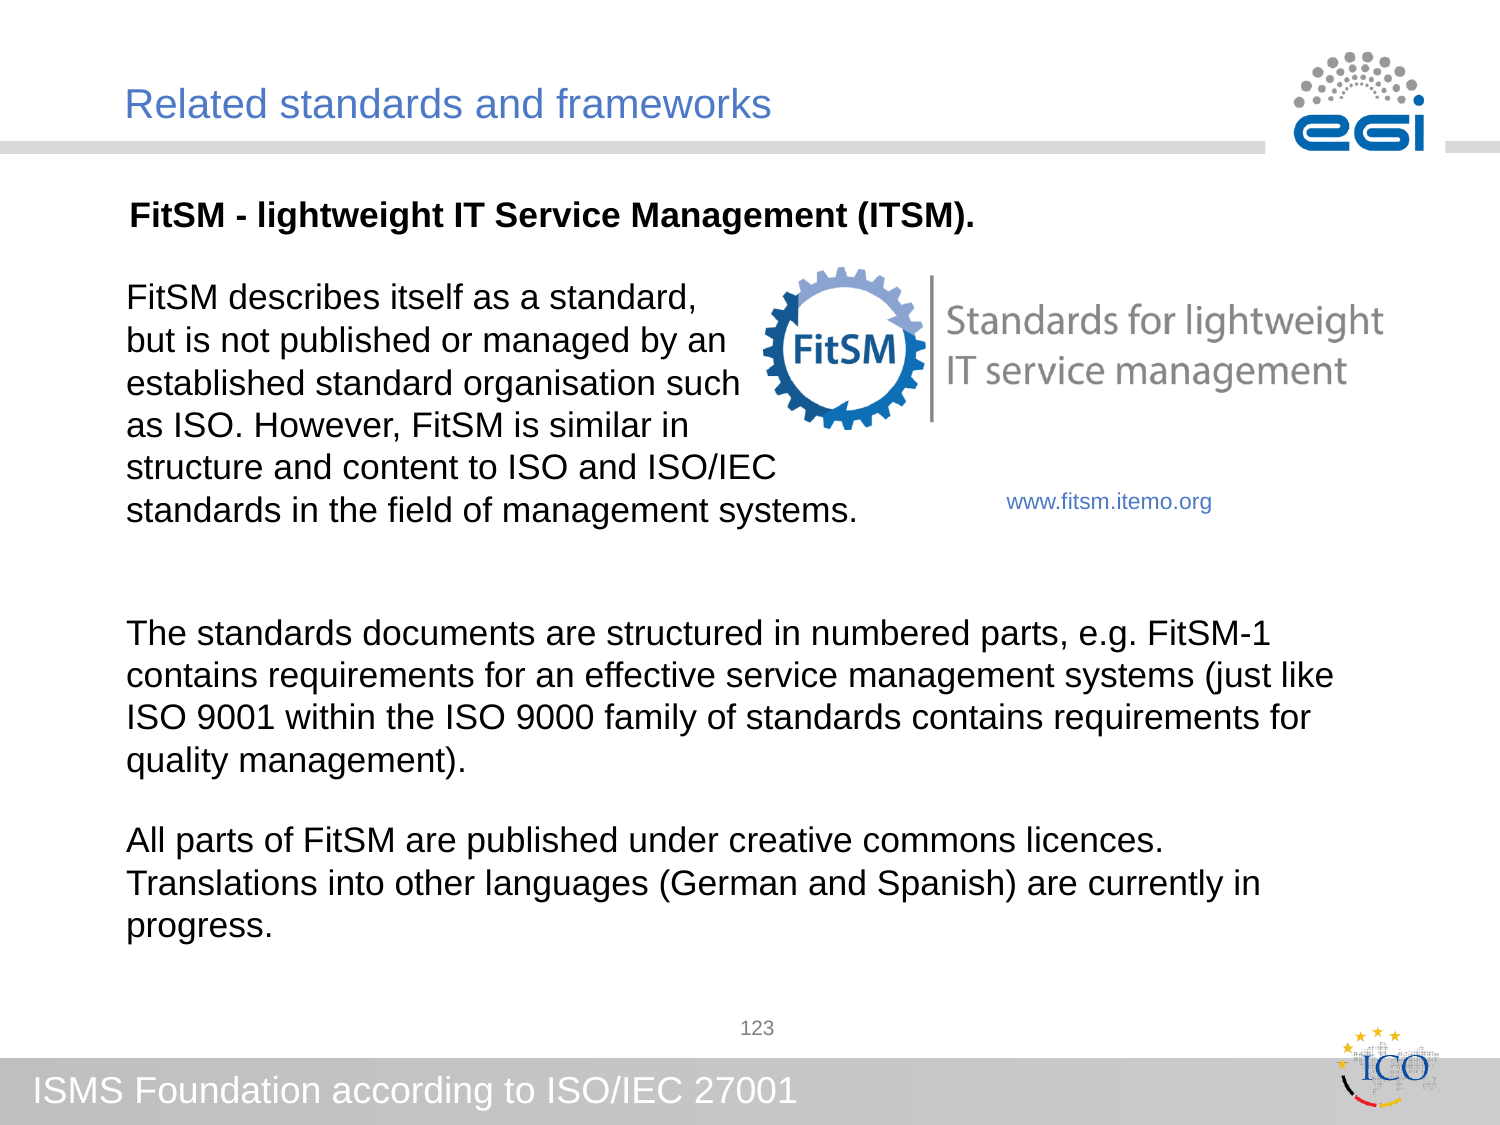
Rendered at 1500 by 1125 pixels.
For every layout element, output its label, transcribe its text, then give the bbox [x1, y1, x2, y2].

text_box www.fitsm.itemo.org [991, 479, 1228, 522]
text_box FitSM describes itself as a standard, but is not published or managed by an established standard organisation such as ISO. However, FitSM is similar in structure and content to ISO and ISO/IEC standards in the field of management systems. The standards documents are structured in numbered parts, e.g. FitSM-1 contains requirements for an effective service management systems (just like ISO 9001 within the ISO 9000 family of standards contains requirements for quality management). All parts of FitSM are published under creative commons licences. Translations into other languages (German and Spanish) are currently in progress. [111, 267, 1379, 953]
picture [763, 266, 1384, 430]
list FitSM - lightweight IT Service Management (ITSM). [110, 172, 1272, 255]
picture [1336, 1025, 1441, 1108]
title Related standards and frameworks [109, 69, 1267, 138]
picture [1293, 42, 1424, 173]
